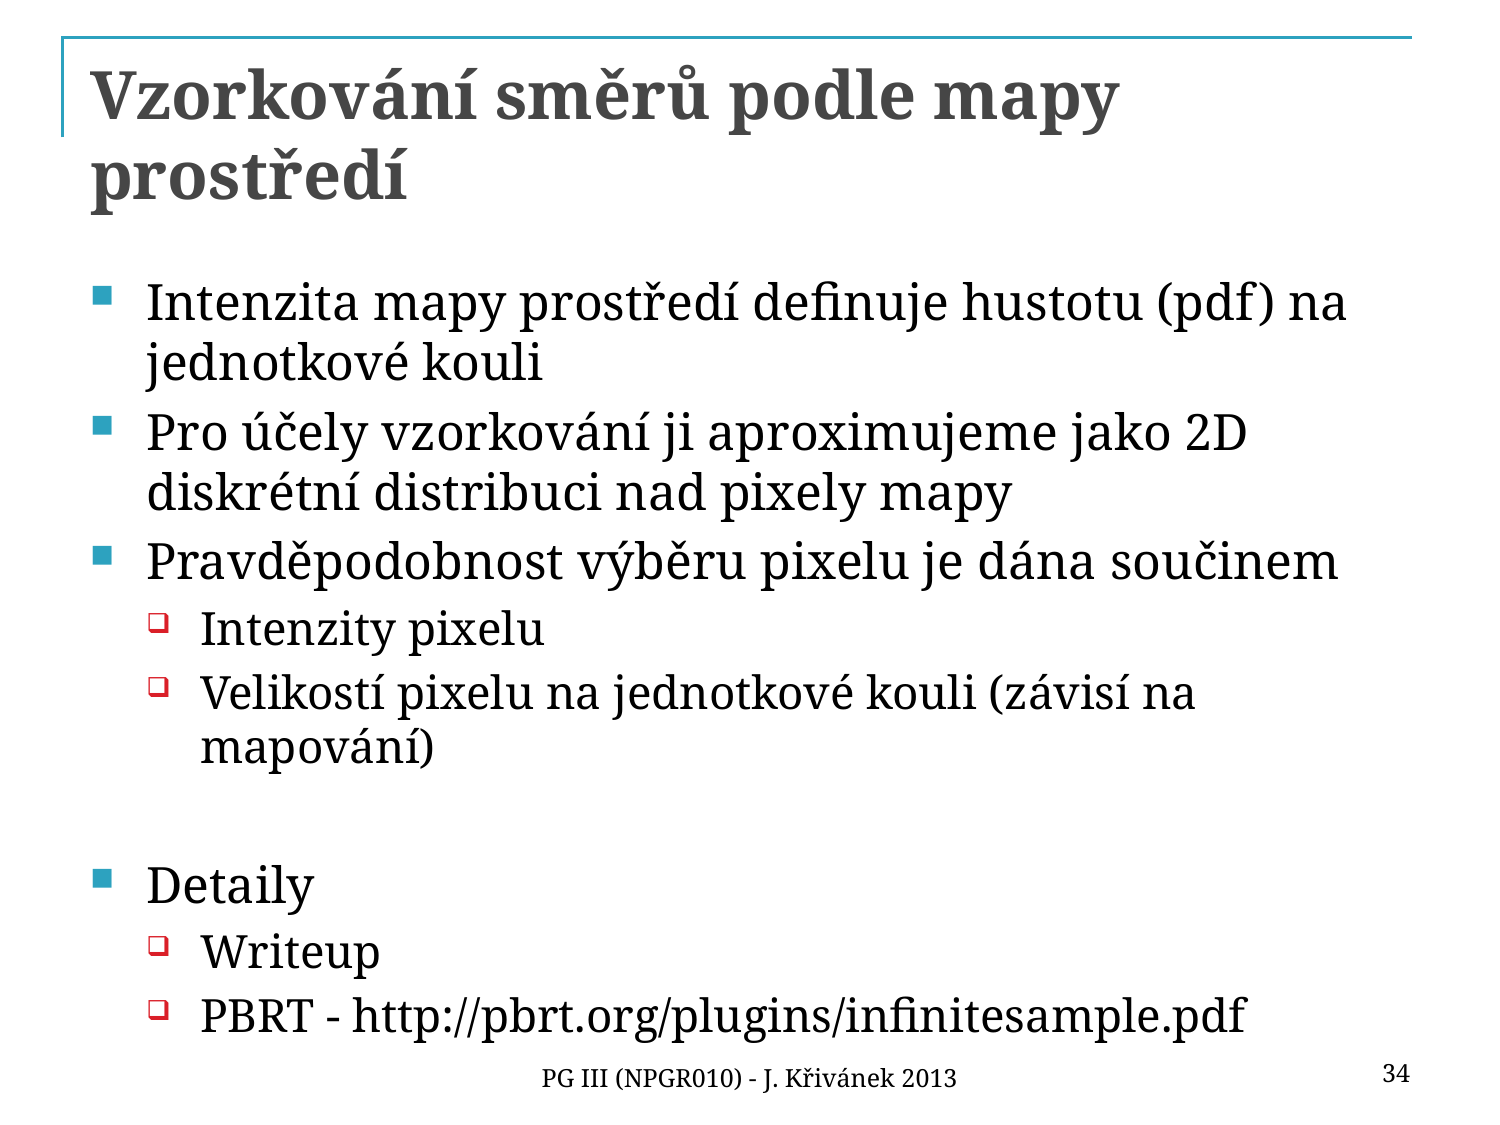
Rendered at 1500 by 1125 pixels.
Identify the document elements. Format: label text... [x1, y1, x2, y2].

footer PG III (NPGR010) - J. Křivánek 2013 [512, 1024, 988, 1101]
list Intenzita mapy prostředí definuje hustotu (pdf) na jednotkové kouli Pro účely vzorkování ji aproximujeme jako 2D diskrétní distribuci nad pixely mapy Pravděpodobnost výběru pixelu je dána součinem Intenzity pixelu Velikostí pixelu na jednotkové kouli (závisí na mapování) Detaily Writeup PBRT - http://pbrt.org/plugins/infinitesample.pdf [74, 262, 1426, 1006]
slide_number 34 [1074, 1023, 1426, 1100]
title Vzorkování směrů podle mapy prostředí [74, 45, 1426, 233]
